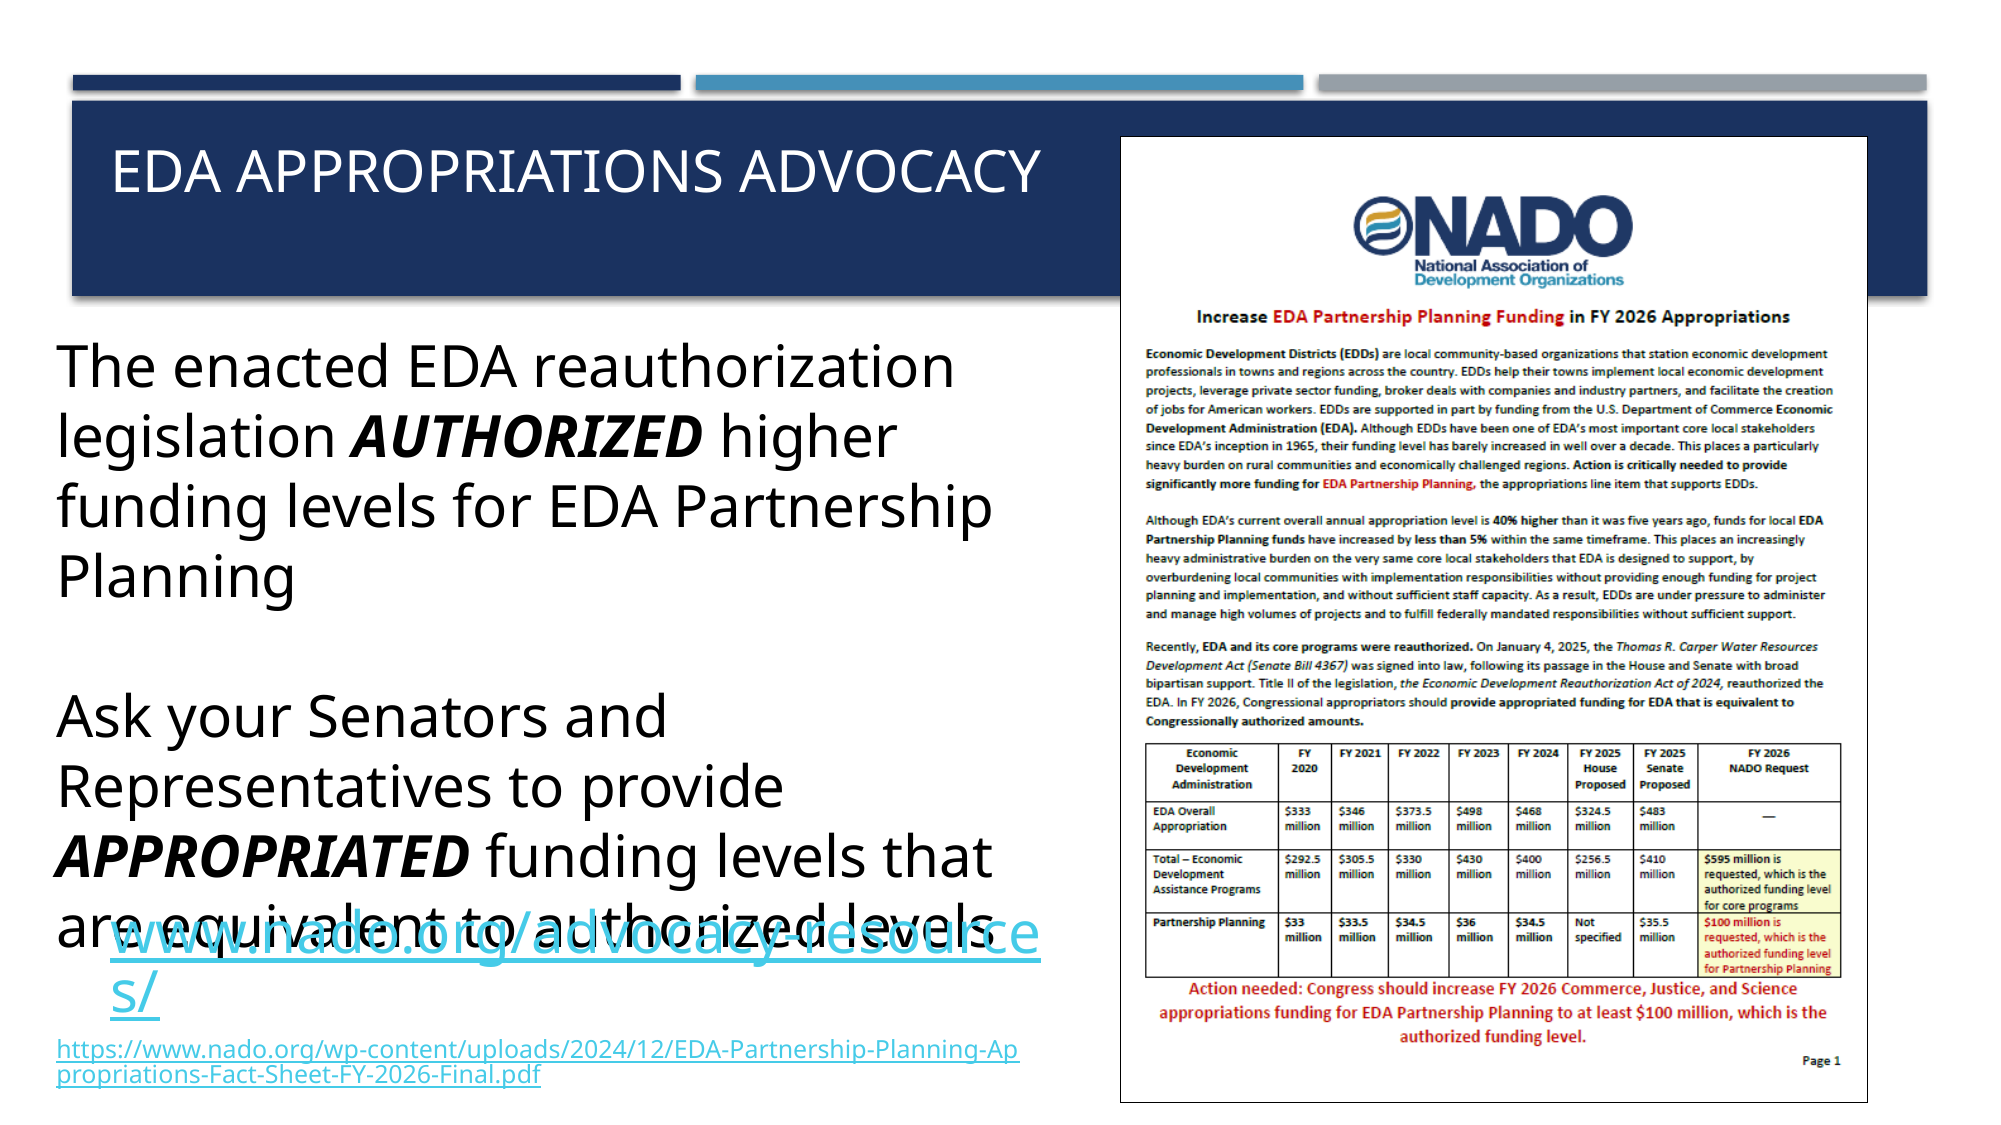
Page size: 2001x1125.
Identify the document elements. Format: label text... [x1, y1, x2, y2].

text_box The enacted EDA reauthorization legislation AUTHORIZED higher funding levels for EDA Partnership Planning Ask your Senators and Representatives to provide APPROPRIATED funding levels that are equivalent to authorized levels [41, 322, 1104, 967]
picture [1120, 135, 1868, 1103]
title EDA appropriations advocacY [95, 115, 1905, 282]
text_box www.nado.org/advocacy-resources/ [95, 887, 1068, 1052]
text_box https://www.nado.org/wp-content/uploads/2024/12/EDA-Partnership-Planning-Appropriations-Fact-Sheet-FY-2026-Final.pdf [41, 1026, 1042, 1106]
